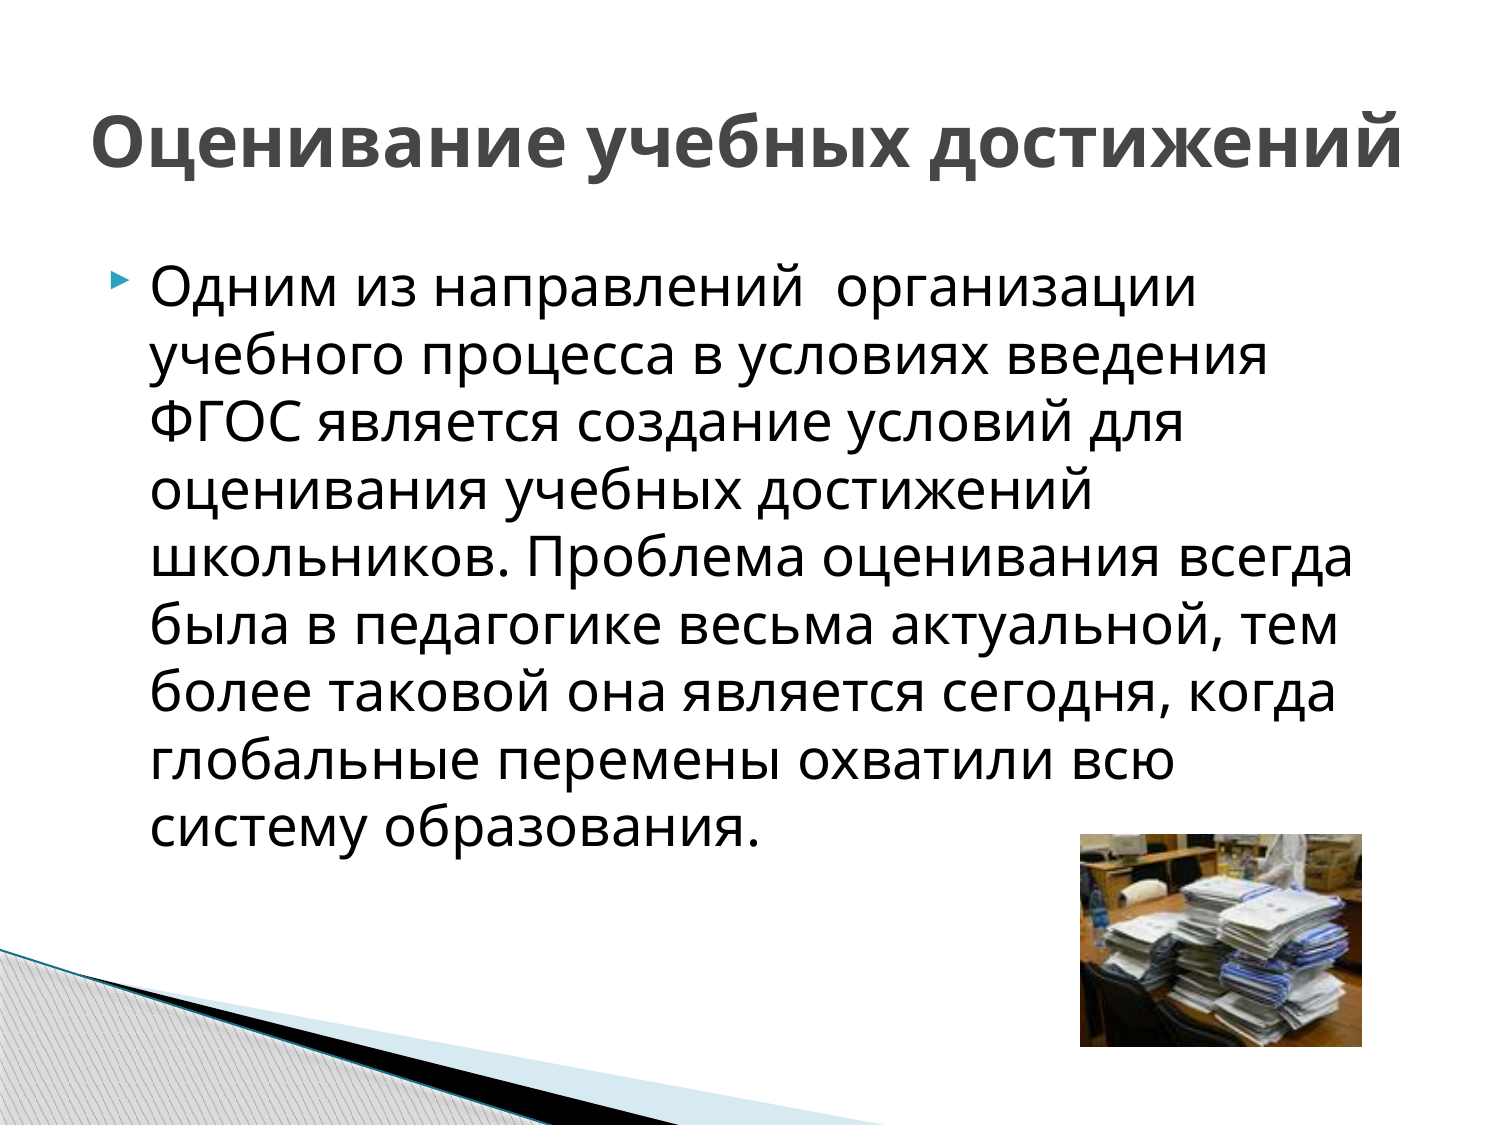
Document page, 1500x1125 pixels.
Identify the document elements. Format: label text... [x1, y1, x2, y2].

picture [1080, 833, 1363, 1047]
list Одним из направлений организации учебного процесса в условиях введения ФГОС является создание условий для оценивания учебных достижений школьников. Проблема оценивания всегда была в педагогике весьма актуальной, тем более таковой она является сегодня, когда глобальные перемены охватили всю систему образования. [75, 243, 1425, 986]
title Оценивание учебных достижений [75, 45, 1425, 233]
